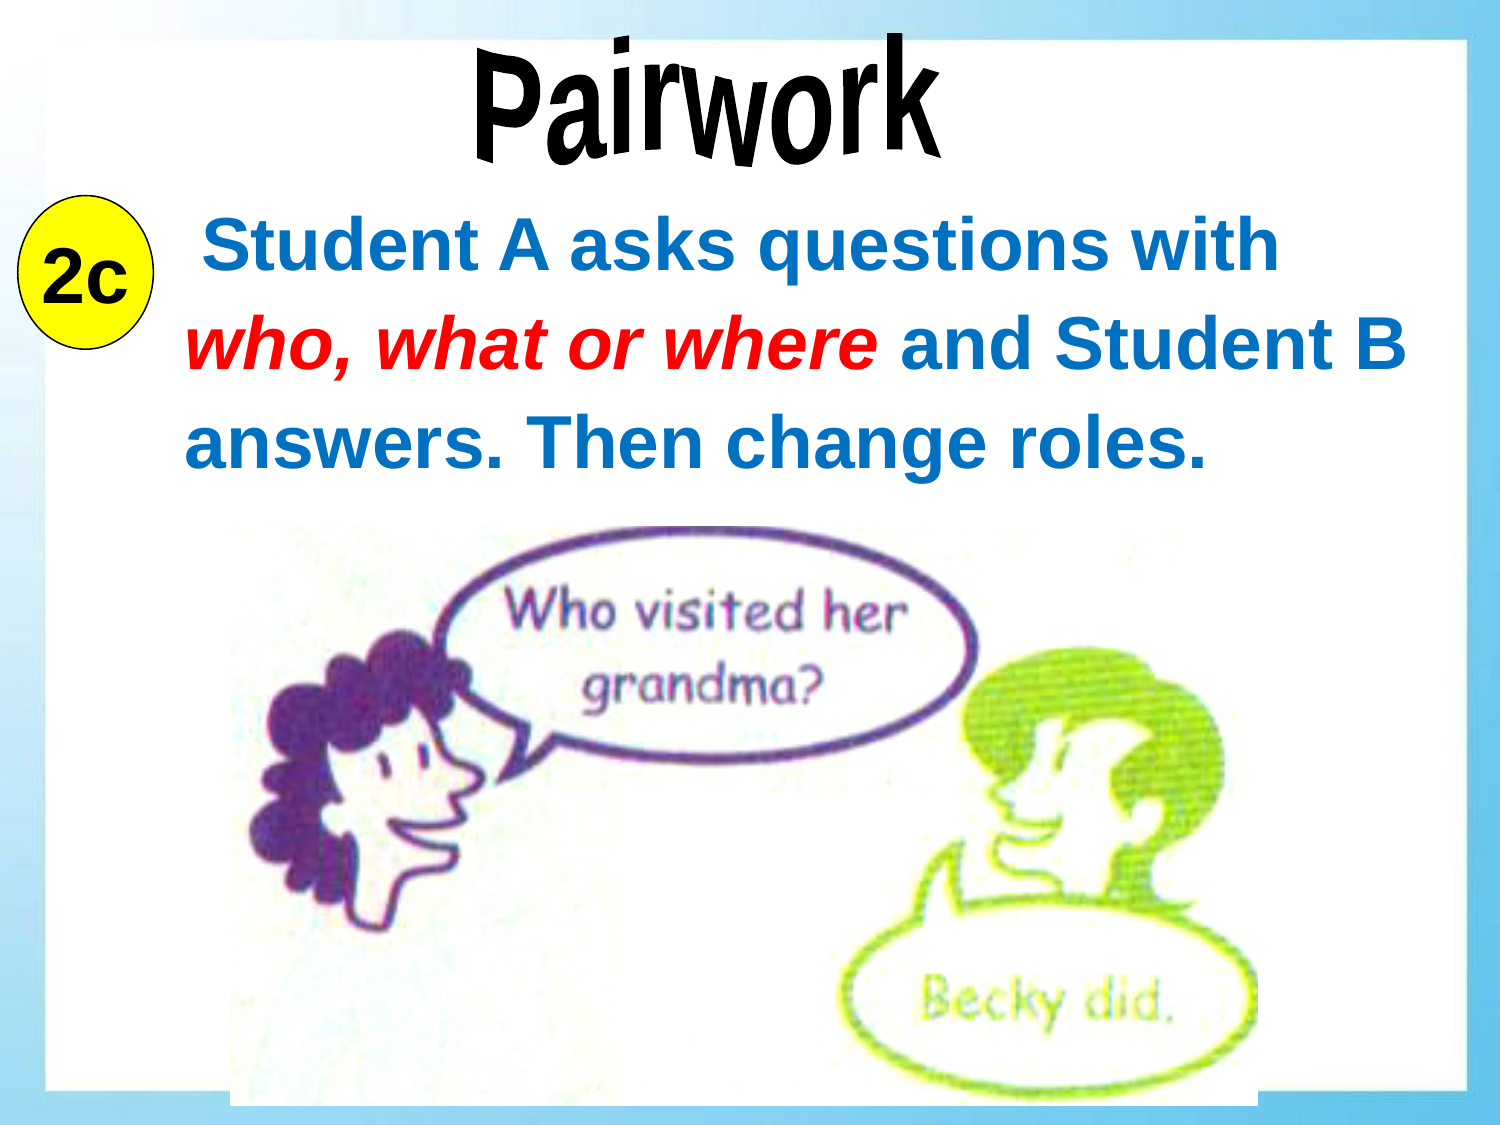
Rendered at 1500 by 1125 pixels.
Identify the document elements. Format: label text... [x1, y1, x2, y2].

picture [0, 0, 1500, 1125]
text_box Student A asks questions with who, what or where and Student B answers. Then change roles. [82, 178, 1483, 491]
text_box 2c [17, 195, 154, 350]
